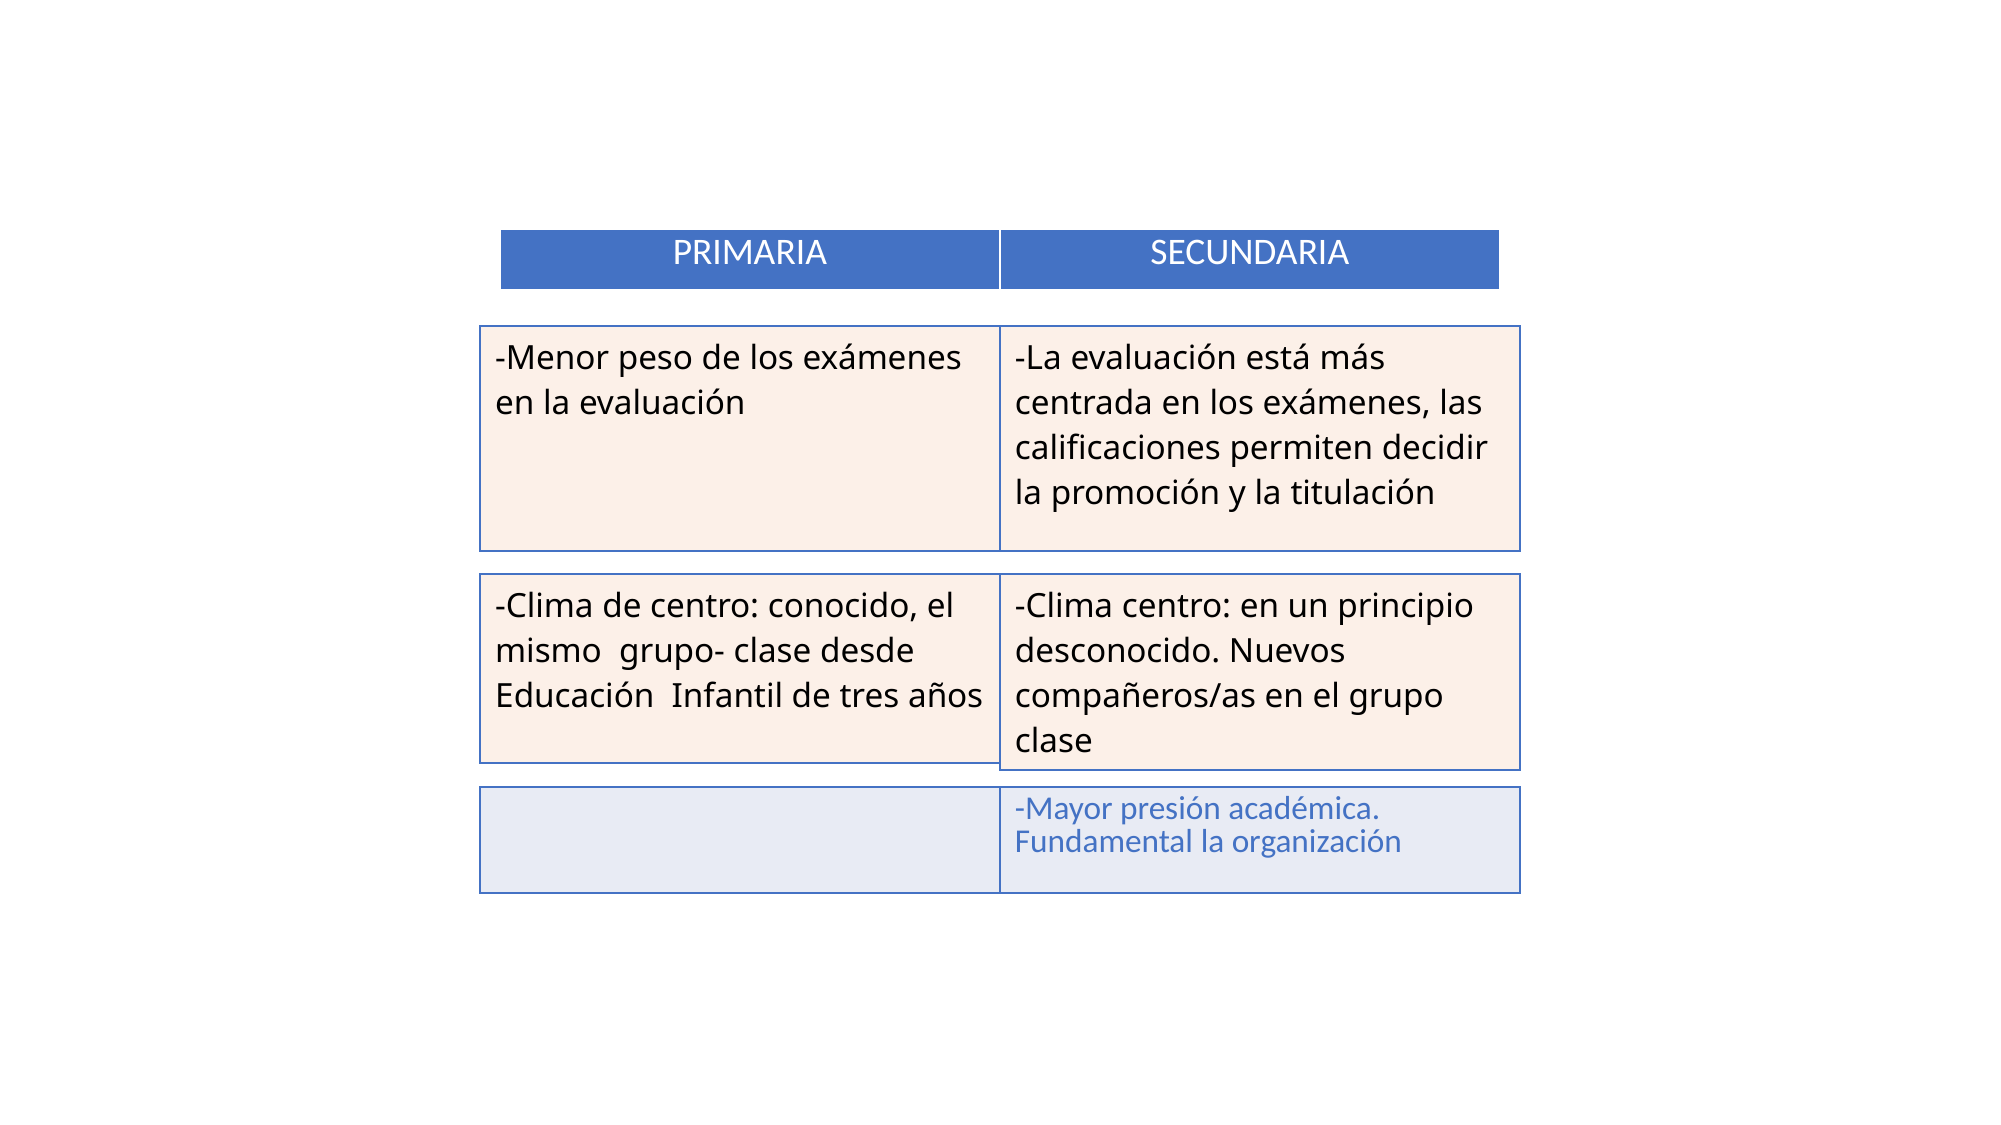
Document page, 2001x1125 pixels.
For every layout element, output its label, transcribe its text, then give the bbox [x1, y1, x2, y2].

table_header SECUNDARIA [1001, 230, 1499, 289]
table_header [481, 788, 999, 892]
table_header -Clima de centro: conocido, el mismo grupo- clase desde Educación Infantil de tres años [481, 575, 999, 762]
table_header -Mayor presión académica. Fundamental la organización [1001, 788, 1519, 892]
table_header -Clima centro: en un principio desconocido. Nuevos compañeros/as en el grupo clase [1001, 575, 1519, 769]
table_header PRIMARIA [501, 230, 999, 289]
table_header -Menor peso de los exámenes en la evaluación [481, 327, 999, 550]
table_header -La evaluación está más centrada en los exámenes, las calificaciones permiten decidir la promoción y la titulación [1001, 327, 1519, 550]
